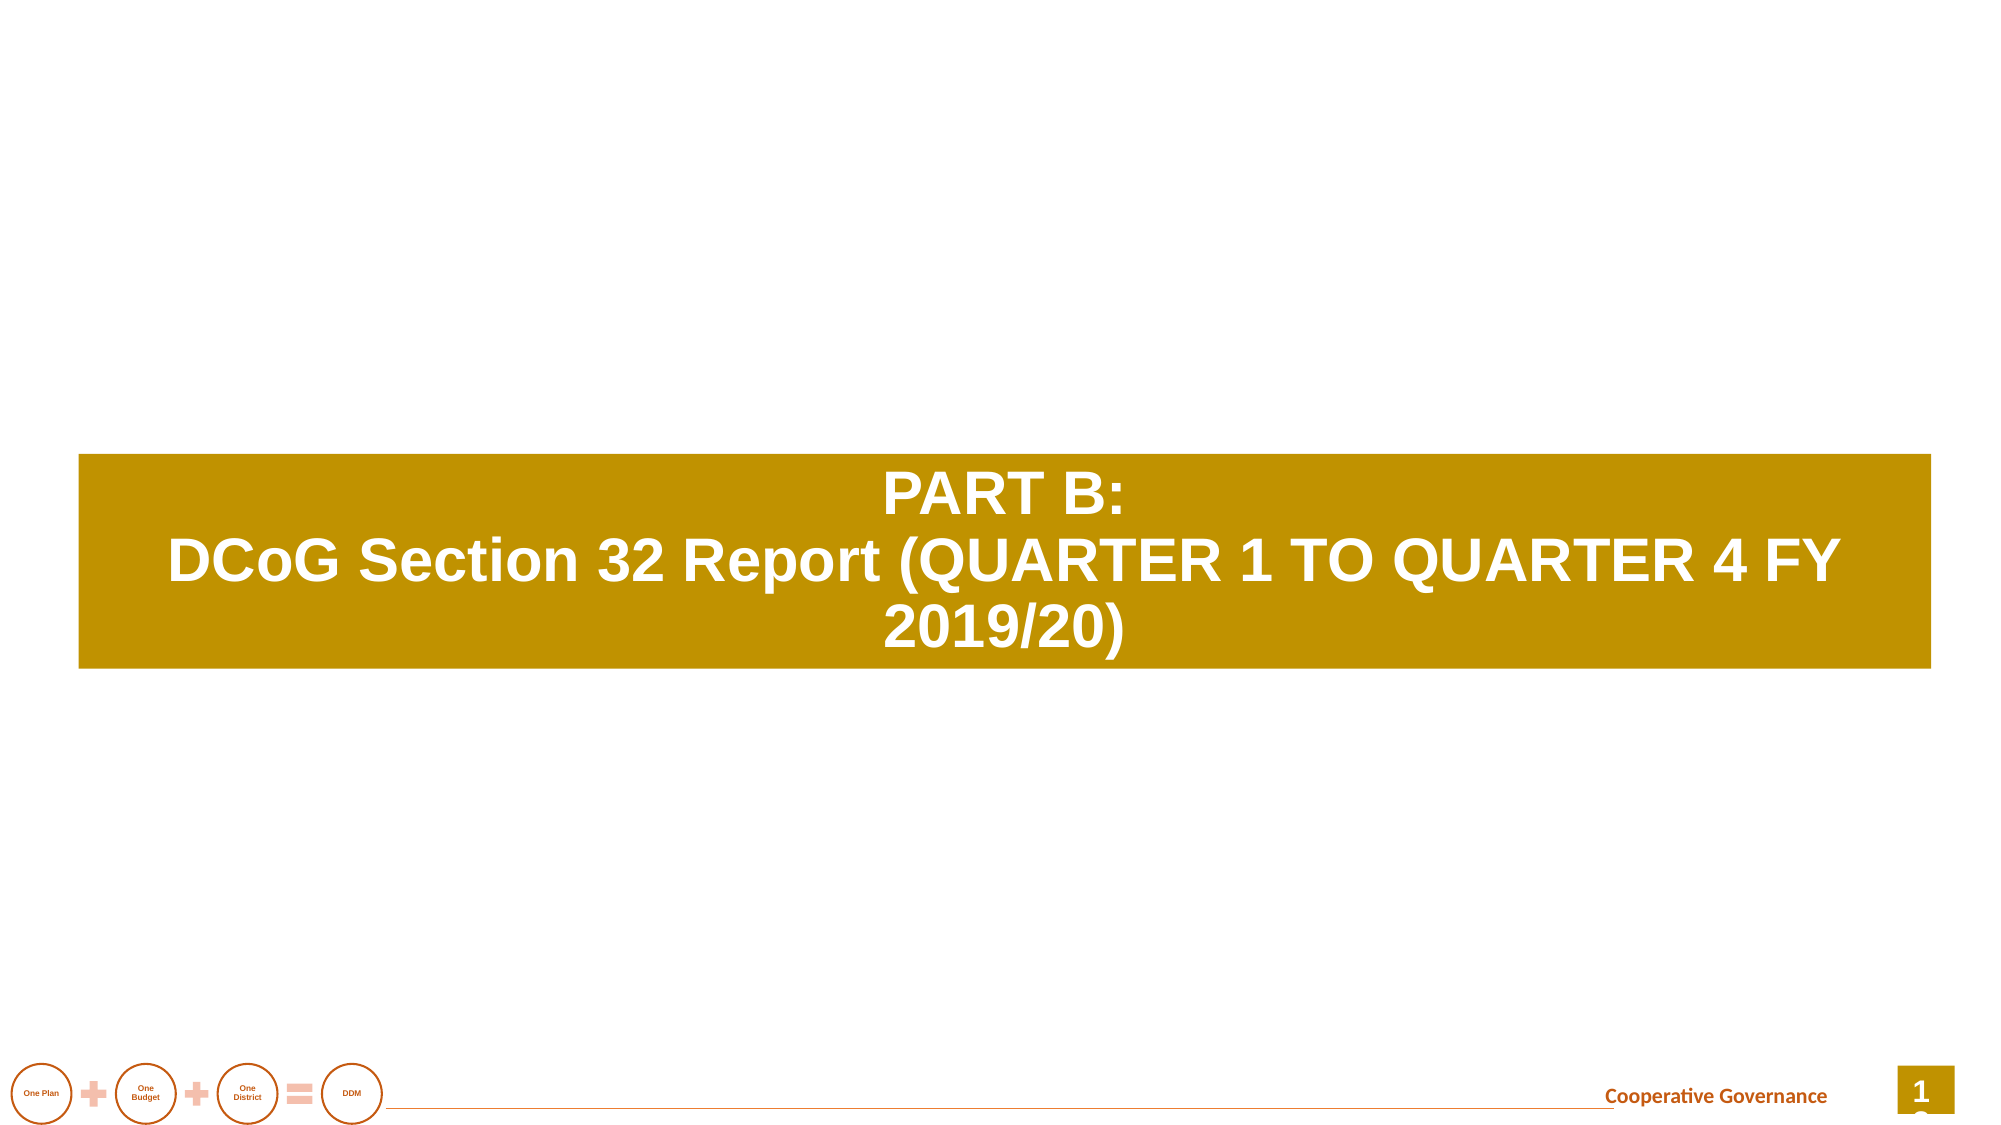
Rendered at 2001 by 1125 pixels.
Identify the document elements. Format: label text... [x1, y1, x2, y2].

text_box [0, 1063, 481, 1124]
title PART B: DCoG Section 32 Report (QUARTER 1 TO QUARTER 4 FY 2019/20) [78, 453, 1932, 669]
text_box 13 [1897, 1065, 1955, 1114]
text_box Cooperative Governance [1590, 1073, 1886, 1115]
